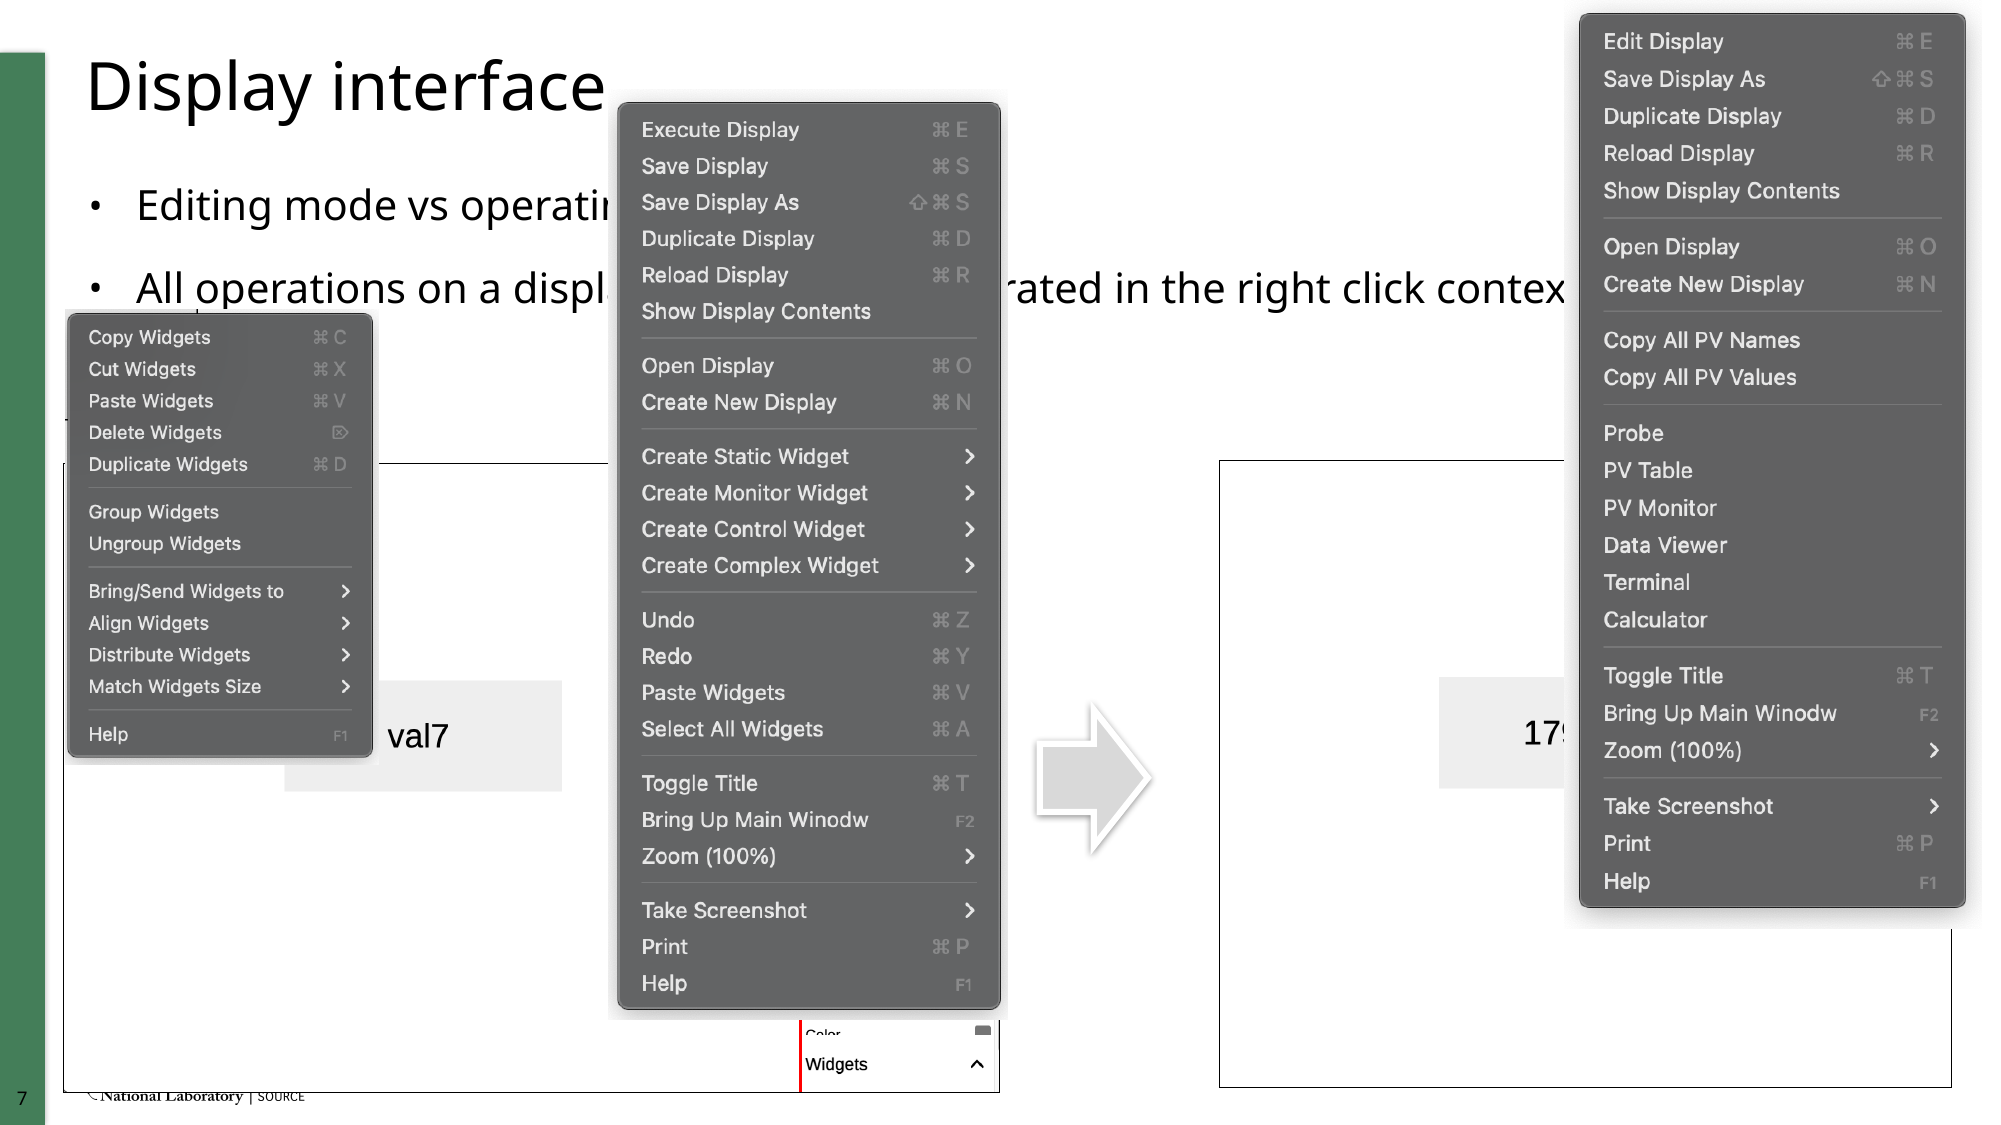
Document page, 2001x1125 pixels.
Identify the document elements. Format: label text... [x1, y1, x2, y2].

picture [1219, 0, 1982, 1089]
list Editing mode vs operating mode All operations on a display window are integrated in the right click context menu [1009, 176, 1564, 842]
title Display interface [70, 44, 1564, 134]
picture [63, 88, 1009, 1108]
text_box [1039, 709, 1148, 846]
list Editing mode vs operating mode All operations on a display window are integrated in the right click context menu [73, 176, 608, 463]
